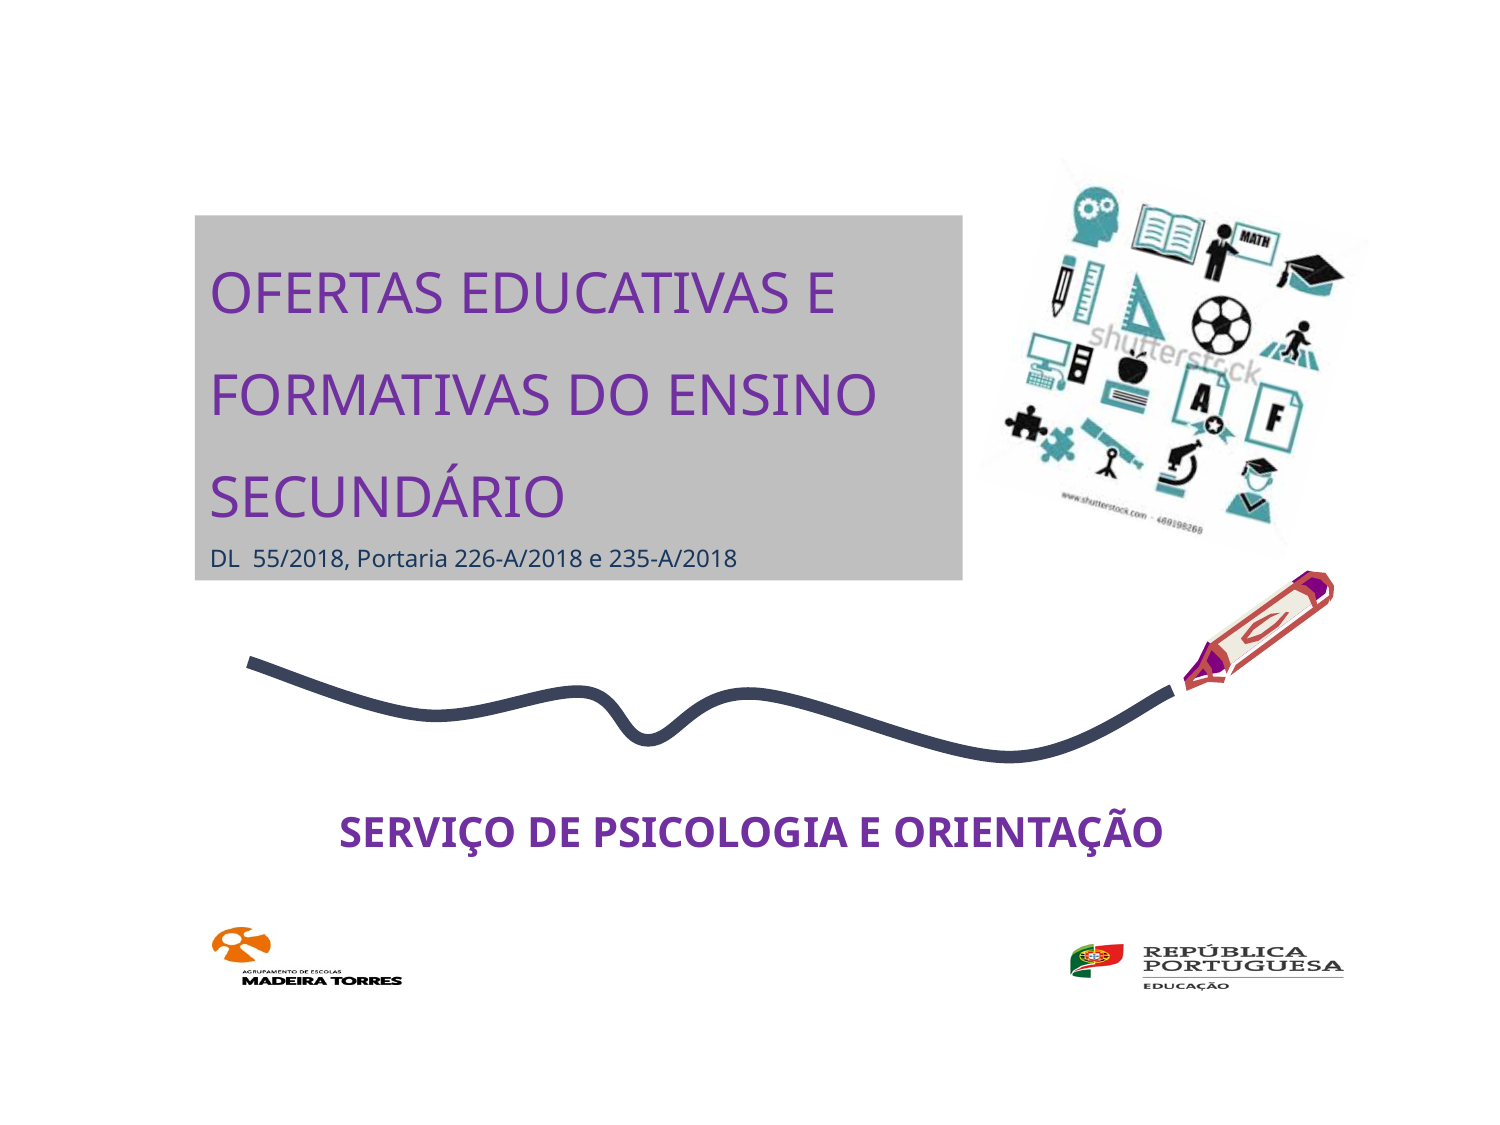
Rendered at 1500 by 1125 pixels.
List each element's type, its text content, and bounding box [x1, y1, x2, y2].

picture [211, 927, 402, 985]
title OFERTAS EDUCATIVAS E FORMATIVAS DO ENSINO SECUNDÁRIO DL 55/2018, Portaria 226-A/2018 e 235-A/2018 [194, 215, 963, 581]
picture [978, 159, 1368, 548]
subtitle SERVIÇO DE PSICOLOGIA E ORIENTAÇÃO [235, 798, 1270, 894]
picture [1042, 931, 1371, 1005]
text_box [248, 661, 1173, 758]
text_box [1199, 548, 1323, 723]
